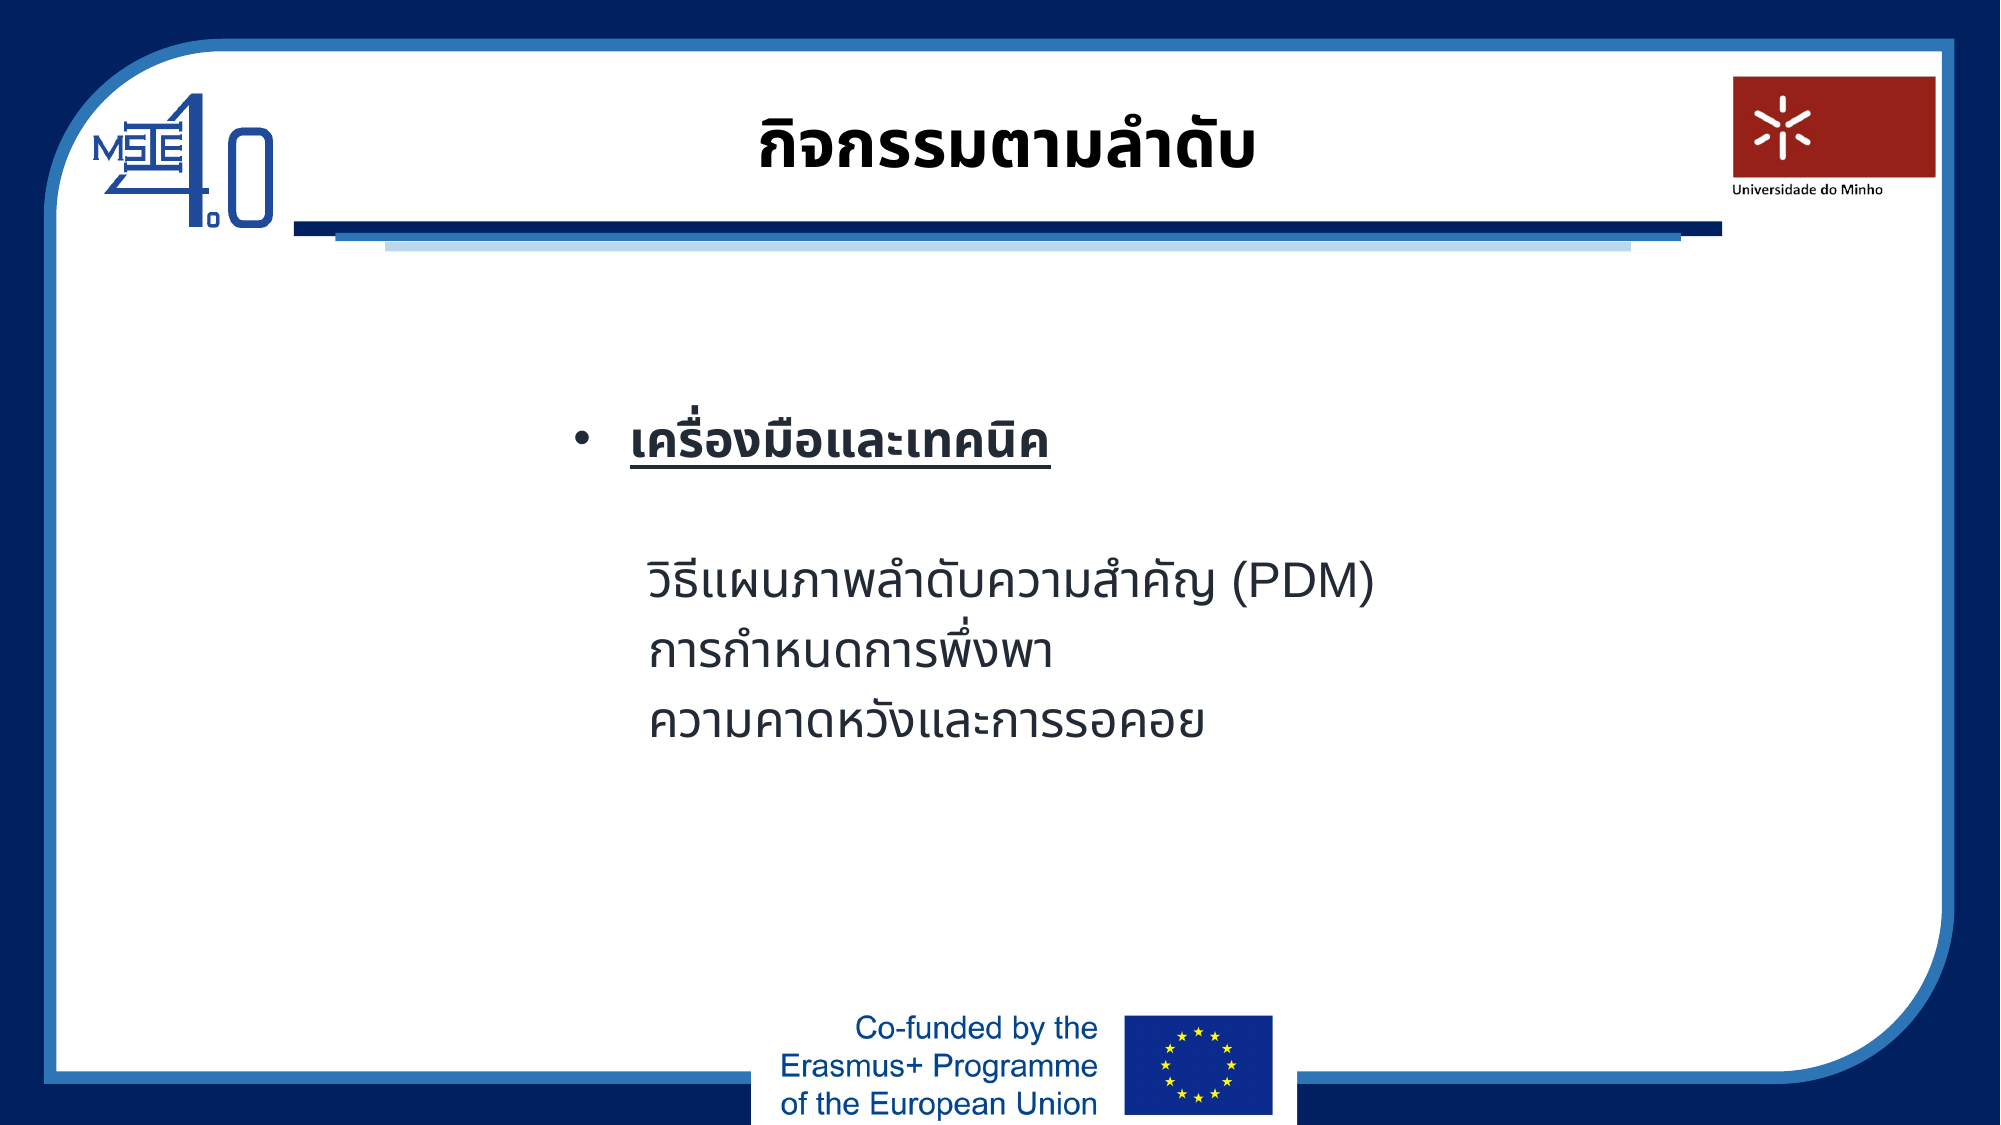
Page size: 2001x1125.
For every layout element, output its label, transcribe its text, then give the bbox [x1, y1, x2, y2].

picture [751, 1050, 1298, 1125]
title กิจกรรมตามลำดับ [294, 73, 1723, 220]
list เครื่องมือและเทคนิค วิธีแผนภาพลำดับความสำคัญ (PDM) การกำหนดการพึ่งพา ความคาดหวังและการรอคอย [558, 399, 1921, 1050]
picture [1699, 70, 1968, 224]
